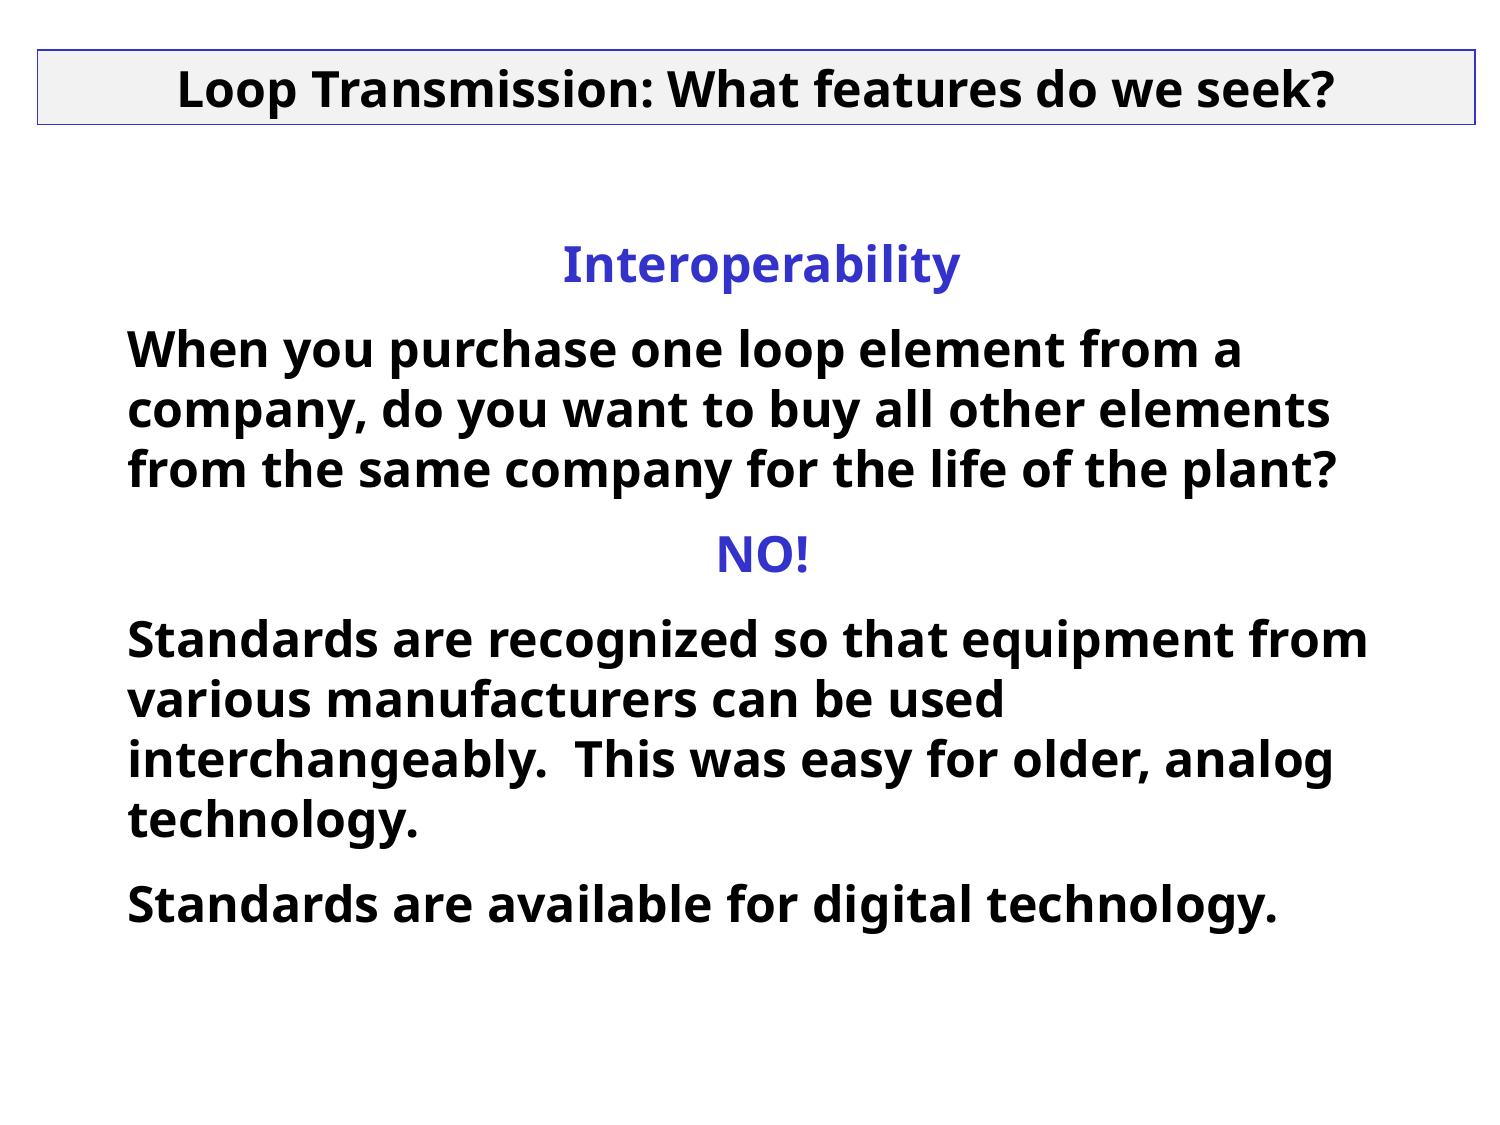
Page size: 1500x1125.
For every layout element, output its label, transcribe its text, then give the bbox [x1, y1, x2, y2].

text_box Interoperability When you purchase one loop element from a company, do you want to buy all other elements from the same company for the life of the plant? NO! Standards are recognized so that equipment from various manufacturers can be used interchangeably. This was easy for older, analog technology. Standards are available for digital technology. [112, 224, 1413, 940]
text_box Loop Transmission: What features do we seek? [37, 49, 1475, 125]
